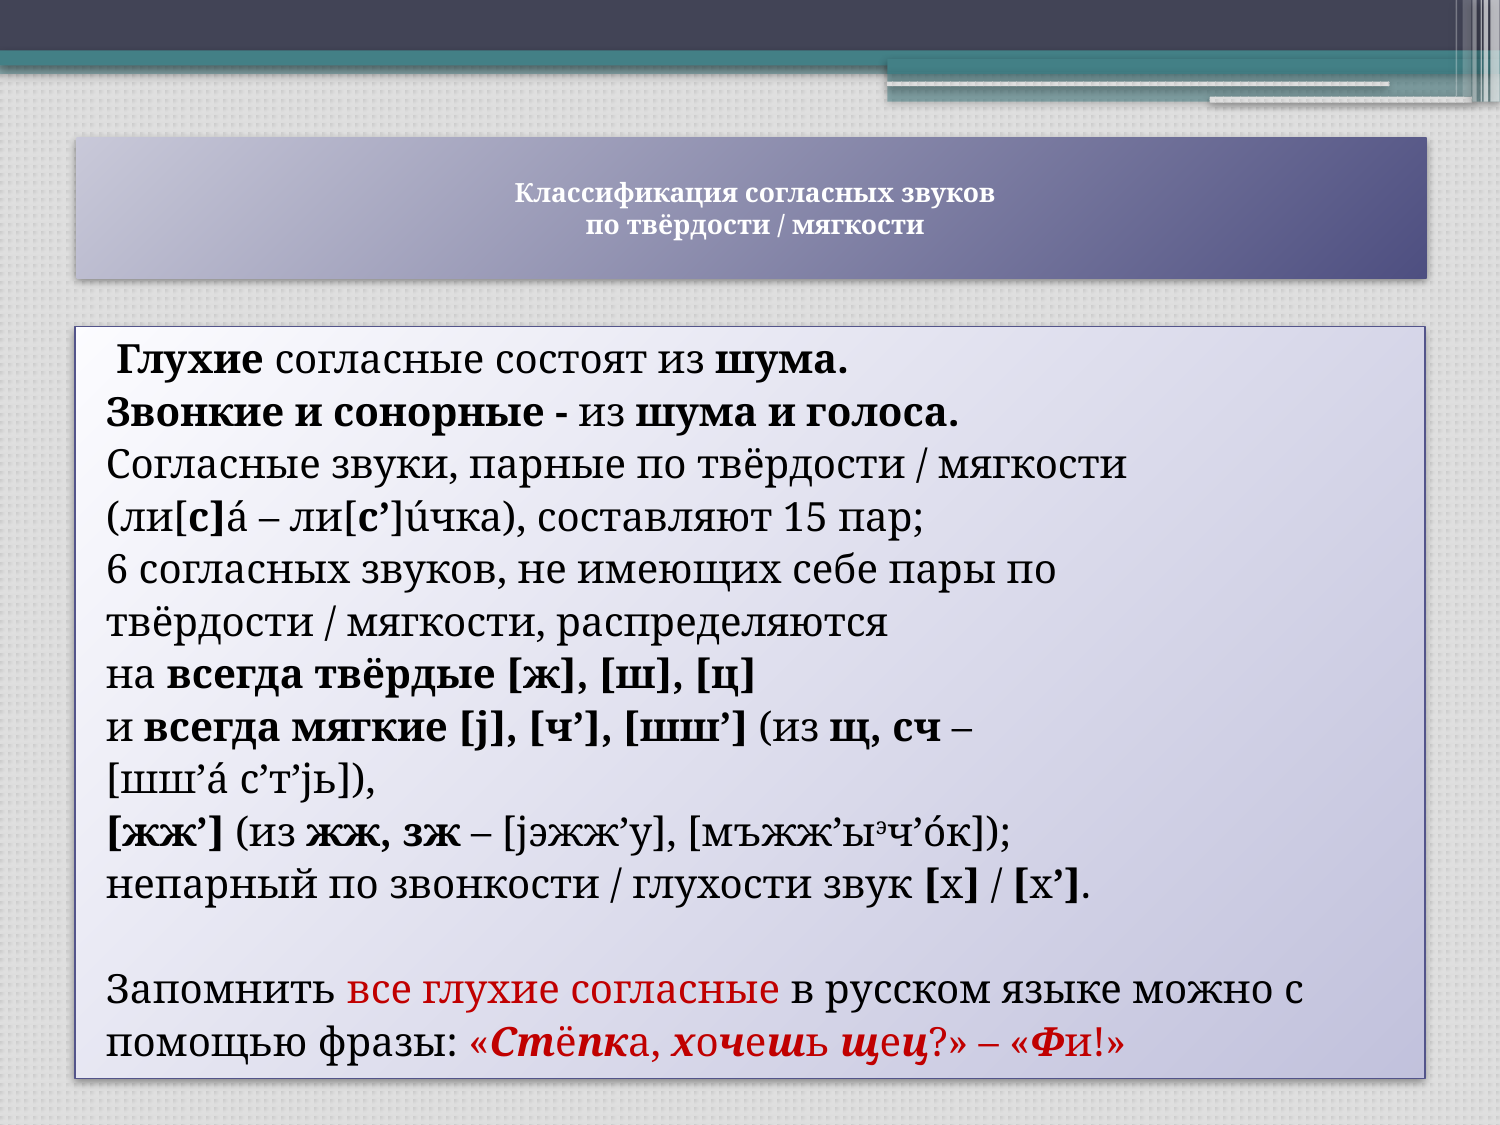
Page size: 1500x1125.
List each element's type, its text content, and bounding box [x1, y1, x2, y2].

list Глухие согласные состоят из шума. Звонкие и сонорные - из шума и голоса. Согласные звуки, парные по твёрдости / мягкости (ли[с]á – ли[с’]úчка), составляют 15 пар; 6 согласных звуков, не имеющих себе пары по твёрдости / мягкости, распределяются на всегда твёрдые [ж], [ш], [ц] и всегда мягкие [j], [ч’], [шш’] (из щ, сч – [шш’á c’т’jь]), [жж’] (из жж, зж – [jэжж’у], [мъжж’ыэч’óк]); непарный по звонкости / глухости звук [х] / [х’]. Запомнить все глухие согласные в русском языке можно с помощью фразы: «Стёпка, хочешь щец?» – «Фи!» [74, 326, 1426, 1079]
title Классификация согласных звуков по твёрдости / мягкости [76, 137, 1427, 279]
